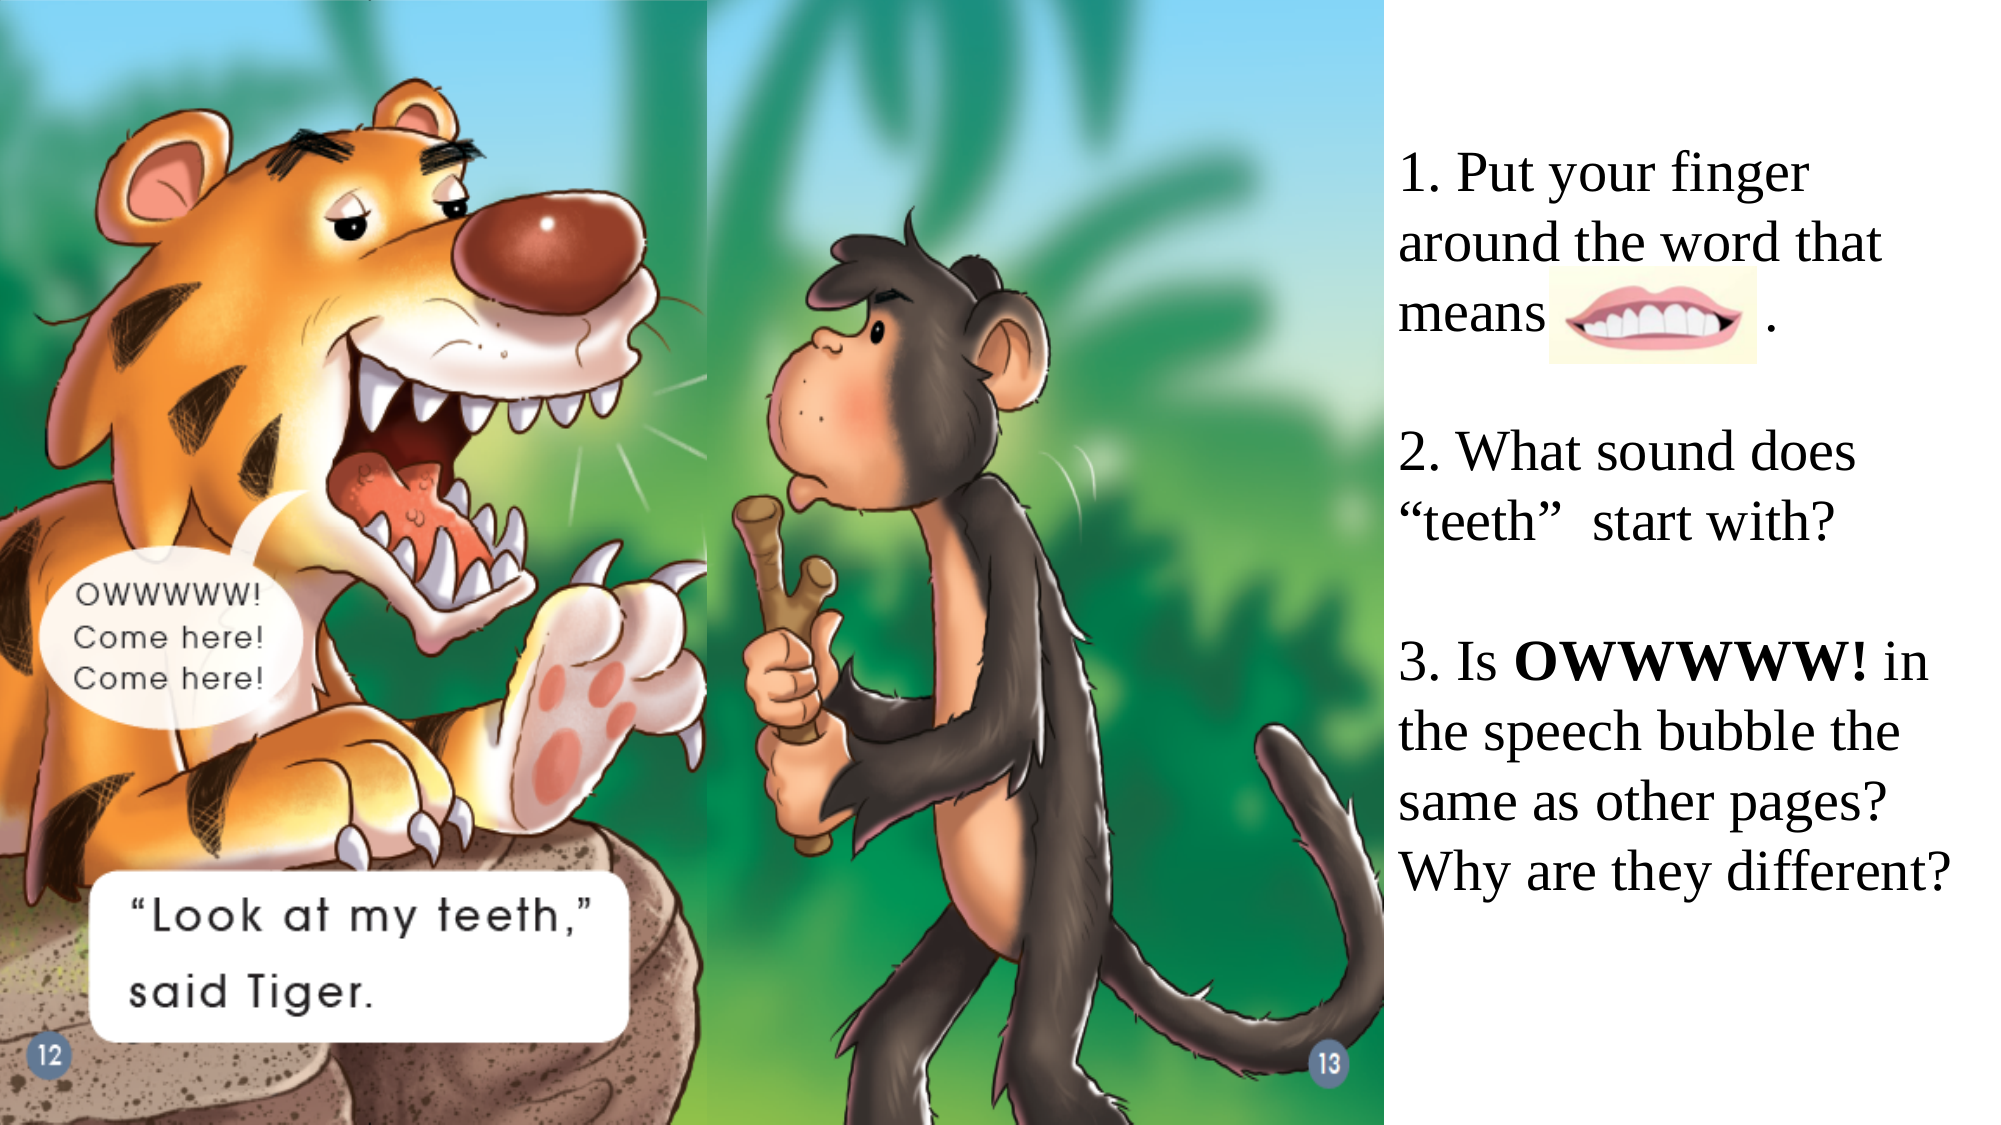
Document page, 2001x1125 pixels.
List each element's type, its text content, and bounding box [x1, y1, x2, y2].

picture [1549, 266, 1757, 364]
picture [0, 0, 1384, 1125]
text_box 1. Put your finger around the word that means . 2. What sound does “teeth” start with? 3. Is OWWWWW! in the speech bubble the same as other pages? Why are they different? [1384, 125, 2000, 910]
